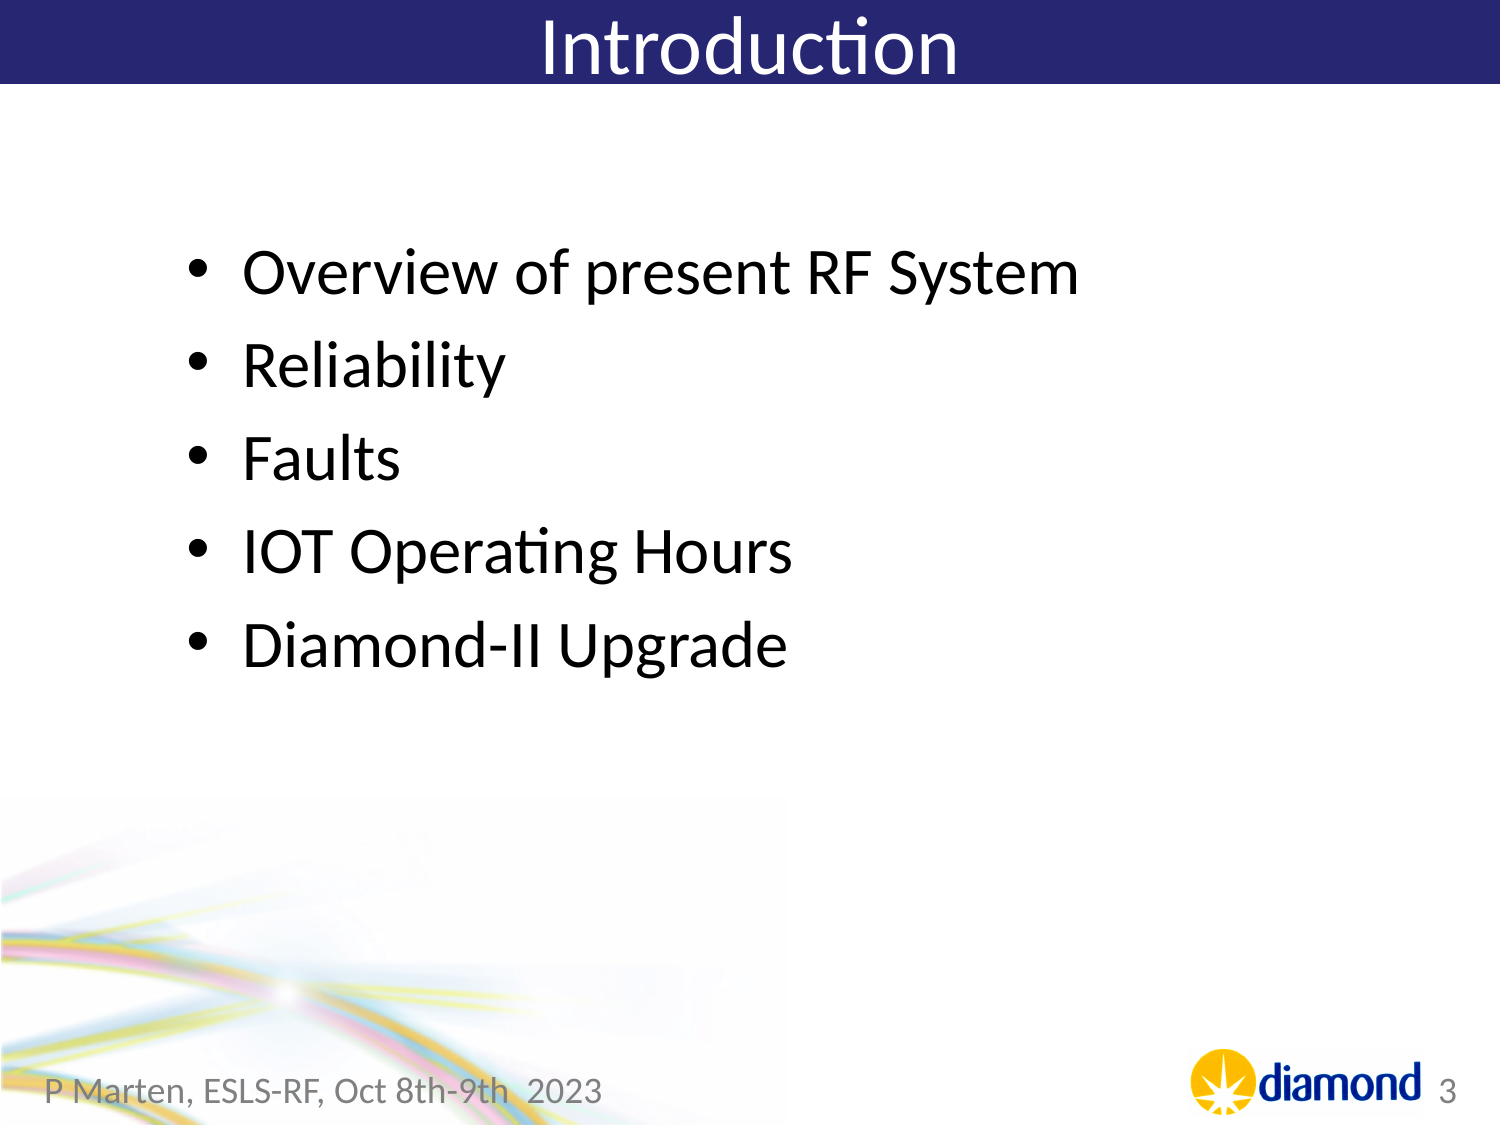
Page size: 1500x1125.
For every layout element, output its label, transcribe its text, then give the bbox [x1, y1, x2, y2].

list Overview of present RF System Reliability Faults IOT Operating Hours Diamond-II Upgrade [171, 219, 1376, 1000]
slide_number 3 [1423, 1058, 1495, 1122]
picture [1187, 1046, 1423, 1117]
picture [1, 796, 788, 1125]
title Introduction [29, 0, 1471, 102]
footer P Marten, ESLS-RF, Oct 8th-9th 2023 [29, 1058, 1188, 1122]
